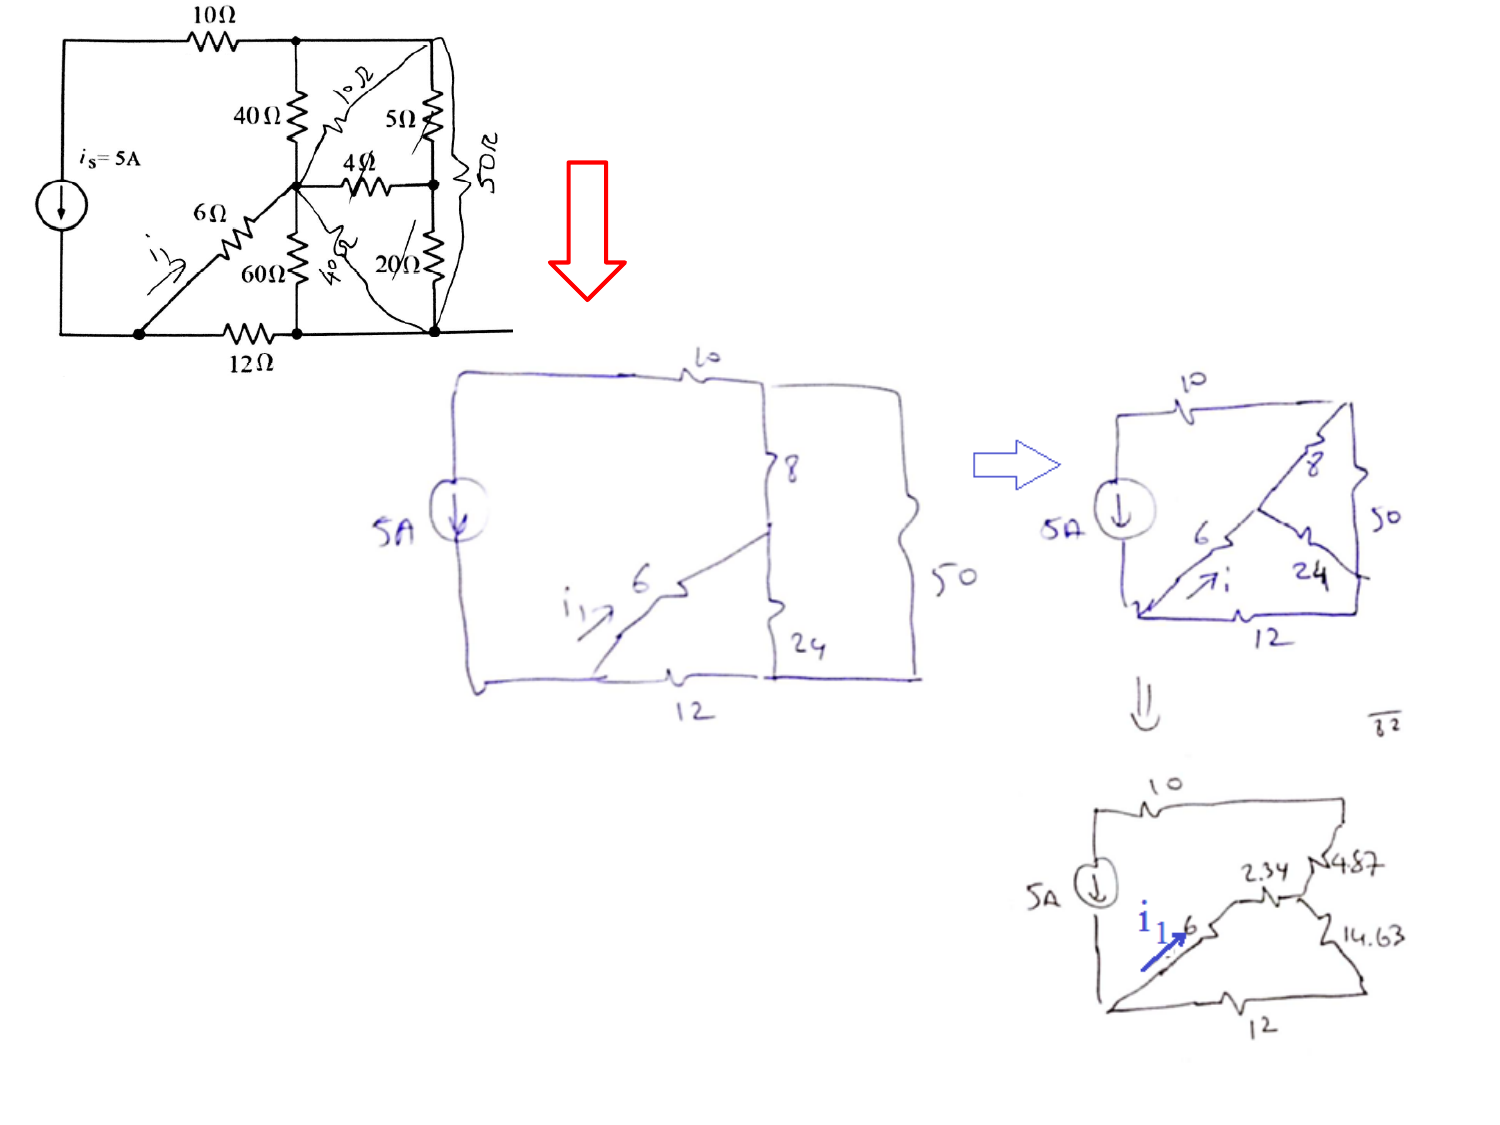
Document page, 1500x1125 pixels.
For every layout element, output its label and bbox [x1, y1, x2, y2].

text_box [547, 160, 627, 303]
picture [24, 0, 1457, 1066]
